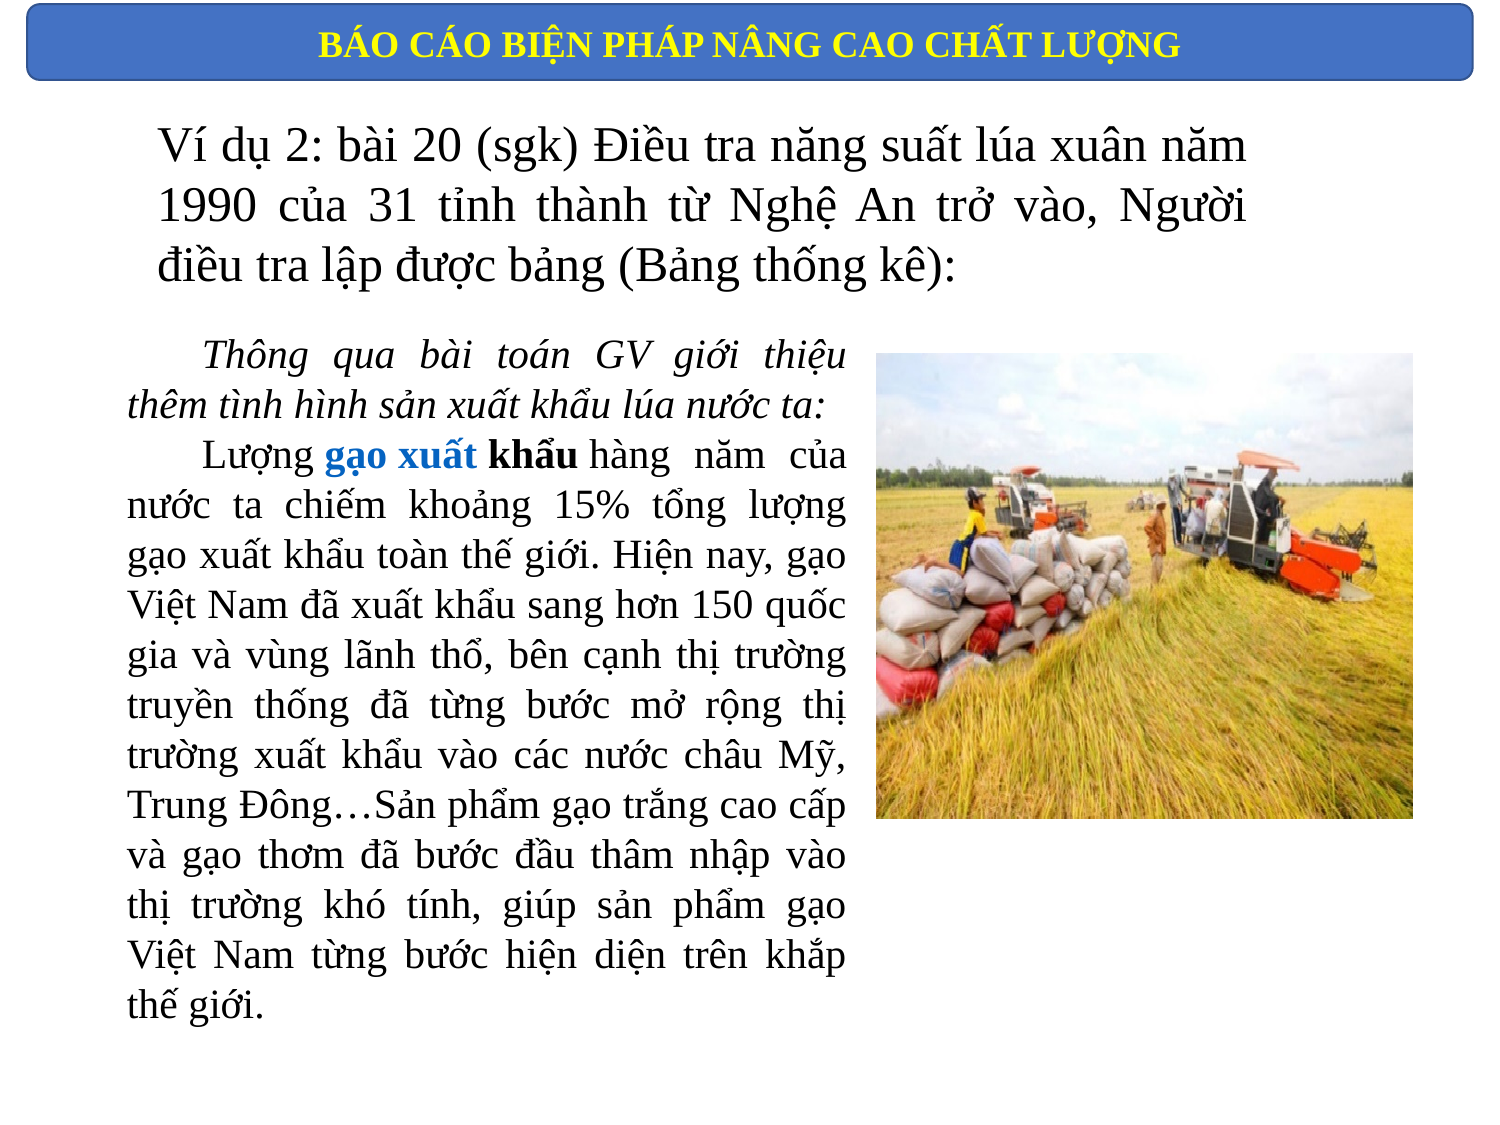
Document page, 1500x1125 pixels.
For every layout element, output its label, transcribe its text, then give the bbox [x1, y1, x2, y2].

text_box Thông qua bài toán GV giới thiệu thêm tình hình sản xuất khẩu lúa nước ta: Lượng gạo xuất khẩu hàng năm của nước ta chiếm khoảng 15% tổng lượng gạo xuất khẩu toàn thế giới. Hiện nay, gạo Việt Nam đã xuất khẩu sang hơn 150 quốc gia và vùng lãnh thổ, bên cạnh thị trường truyền thống đã từng bước mở rộng thị trường xuất khẩu vào các nước châu Mỹ, Trung Đông…Sản phẩm gạo trắng cao cấp và gạo thơm đã bước đầu thâm nhập vào thị trường khó tính, giúp sản phẩm gạo Việt Nam từng bước hiện diện trên khắp thế giới. [112, 318, 863, 1034]
text_box Ví dụ 2: bài 20 (sgk) Điều tra năng suất lúa xuân năm 1990 của 31 tỉnh thành từ Nghệ An trở vào, Người điều tra lập được bảng (Bảng thống kê): [143, 103, 1264, 299]
text_box BÁO CÁO BIỆN PHÁP NÂNG CAO CHẤT LƯỢNG [26, 3, 1474, 81]
picture [876, 353, 1413, 819]
